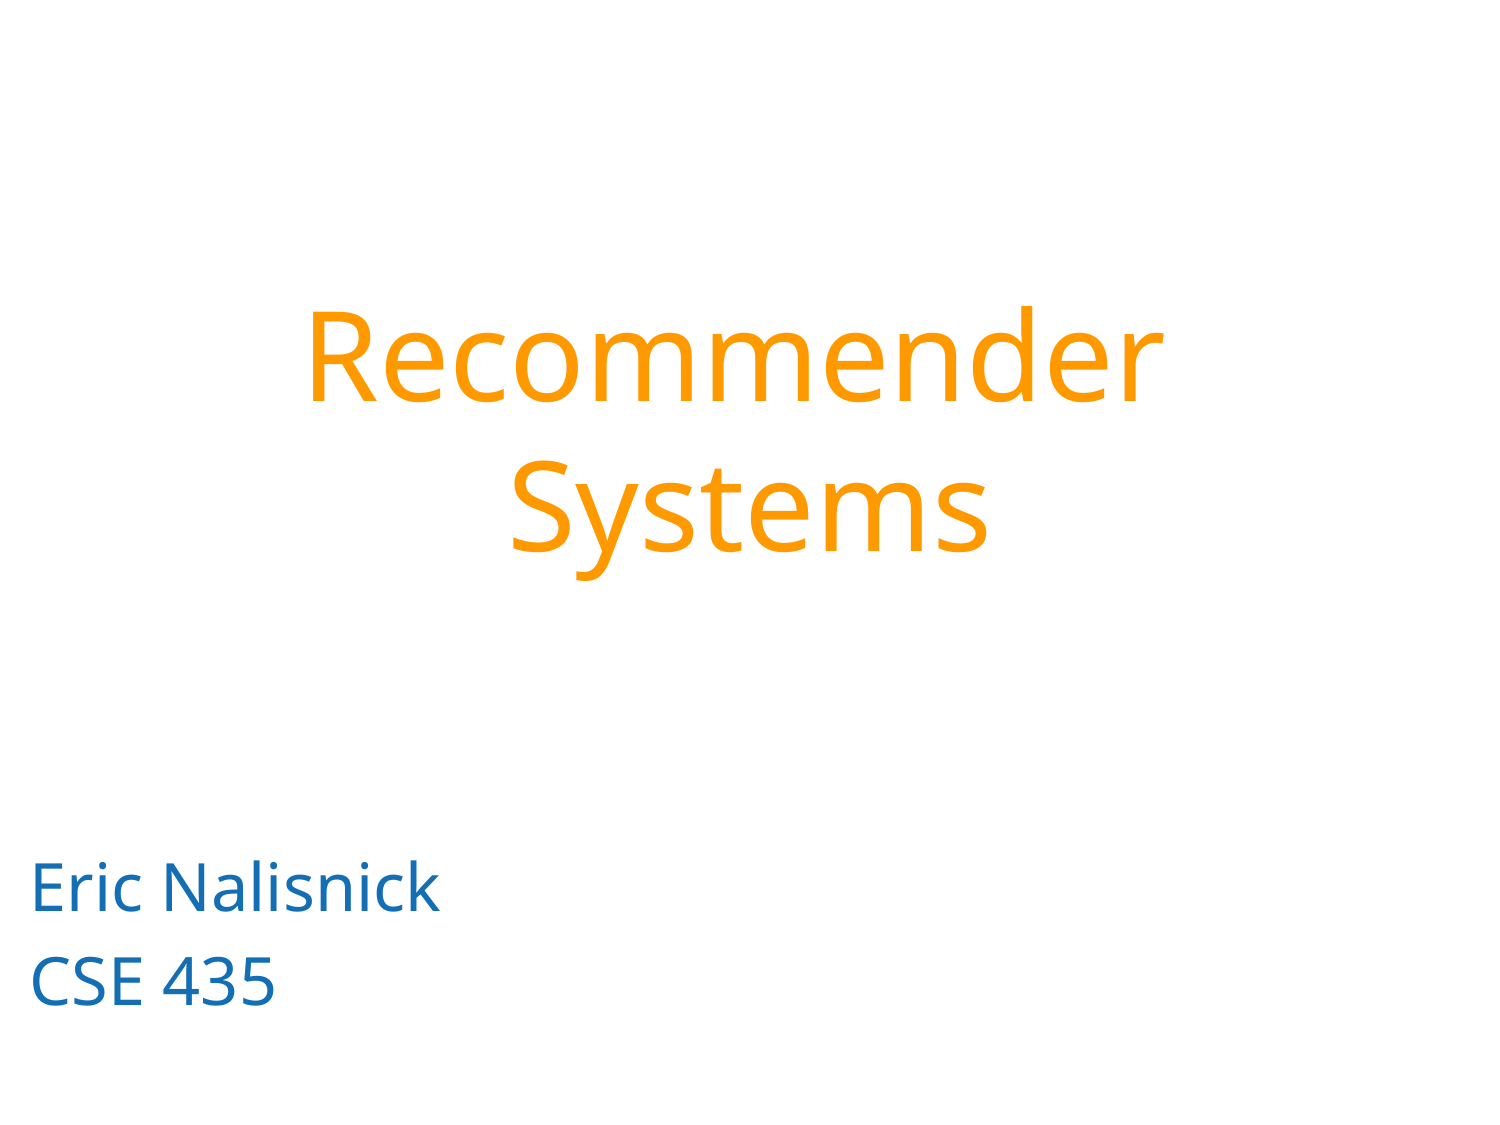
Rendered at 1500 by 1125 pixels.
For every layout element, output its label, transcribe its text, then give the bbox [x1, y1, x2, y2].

title Recommender Systems [0, 141, 1500, 712]
subtitle Eric Nalisnick CSE 435 [14, 837, 1065, 1125]
